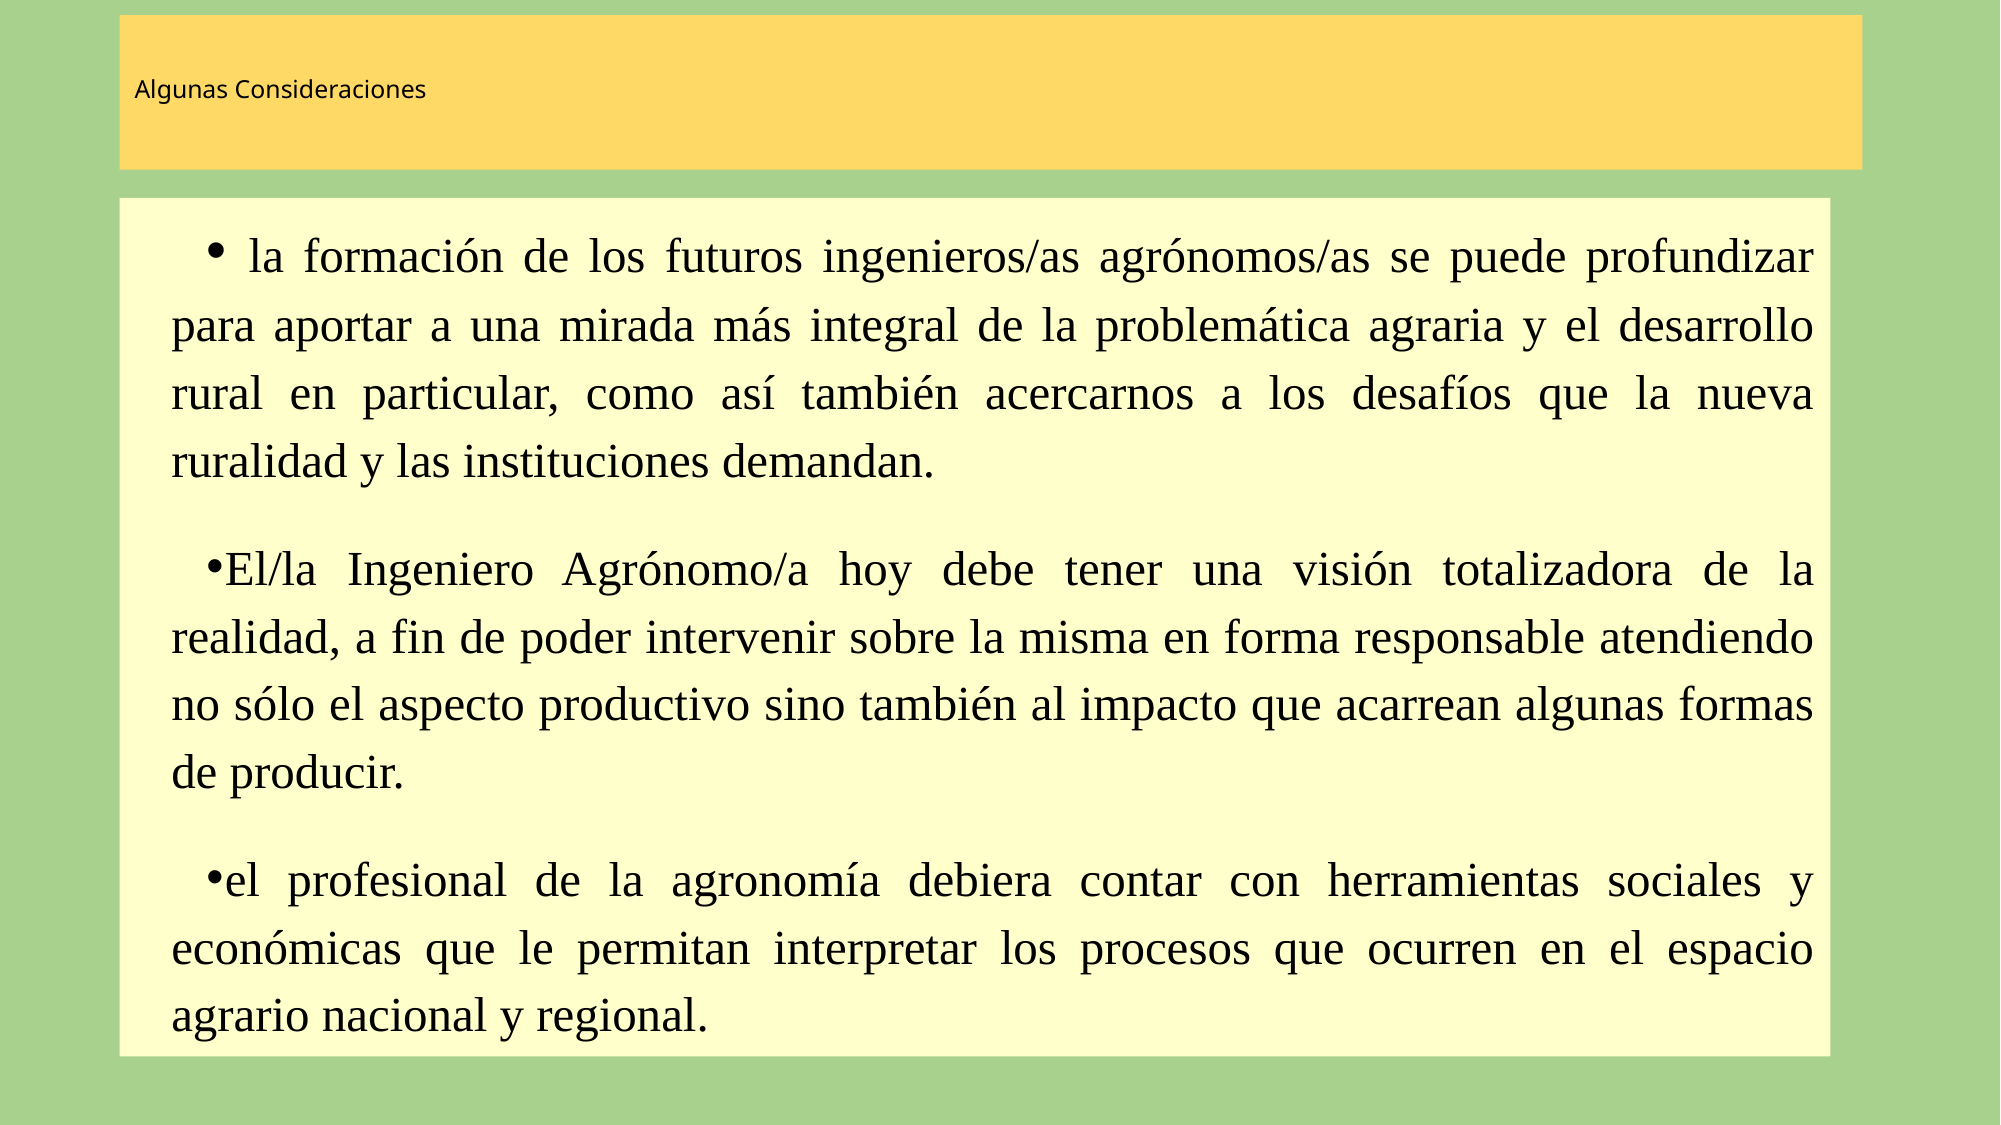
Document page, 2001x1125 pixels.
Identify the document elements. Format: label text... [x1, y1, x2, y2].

title Algunas Consideraciones [119, 15, 1863, 170]
list la formación de los futuros ingenieros/as agrónomos/as se puede profundizar para aportar a una mirada más integral de la problemática agraria y el desarrollo rural en particular, como así también acercarnos a los desafíos que la nueva ruralidad y las instituciones demandan. El/la Ingeniero Agrónomo/a hoy debe tener una visión totalizadora de la realidad, a fin de poder intervenir sobre la misma en forma responsable atendiendo no sólo el aspecto productivo sino también al impacto que acarrean algunas formas de producir. el profesional de la agronomía debiera contar con herramientas sociales y económicas que le permitan interpretar los procesos que ocurren en el espacio agrario nacional y regional. [119, 197, 1831, 1057]
